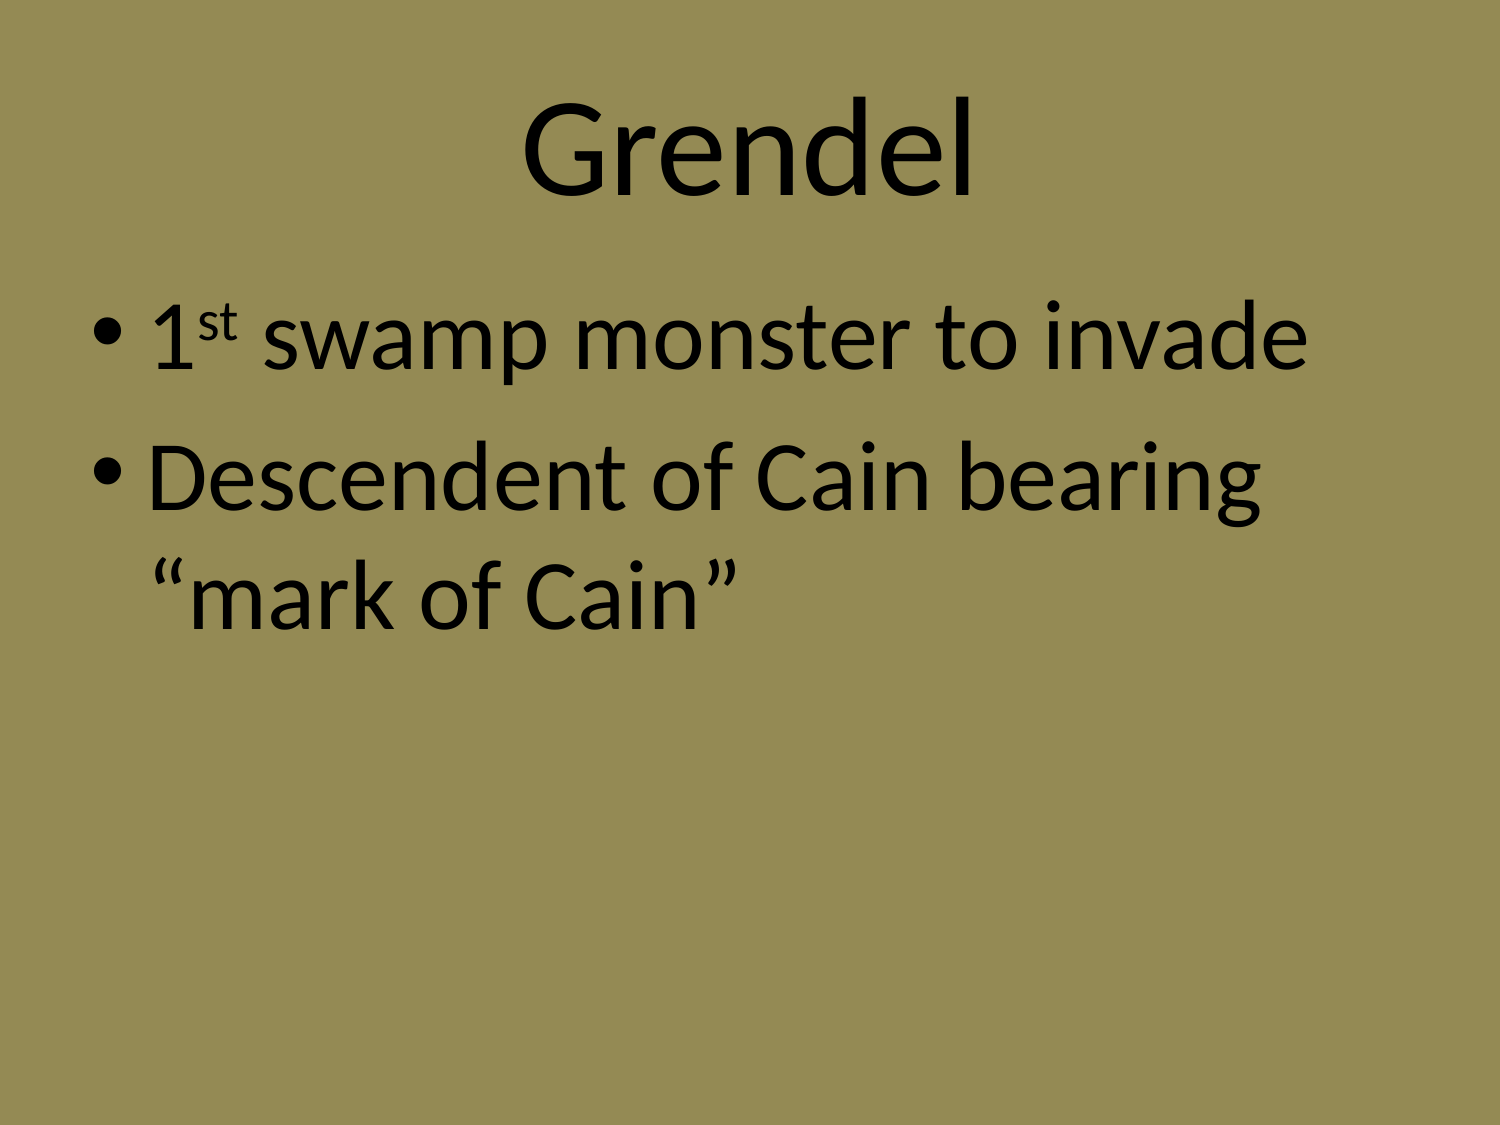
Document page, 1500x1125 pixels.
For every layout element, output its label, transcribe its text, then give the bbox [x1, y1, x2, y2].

list 1st swamp monster to invade Descendent of Cain bearing “mark of Cain” [75, 262, 1425, 1005]
title Grendel [75, 45, 1425, 233]
